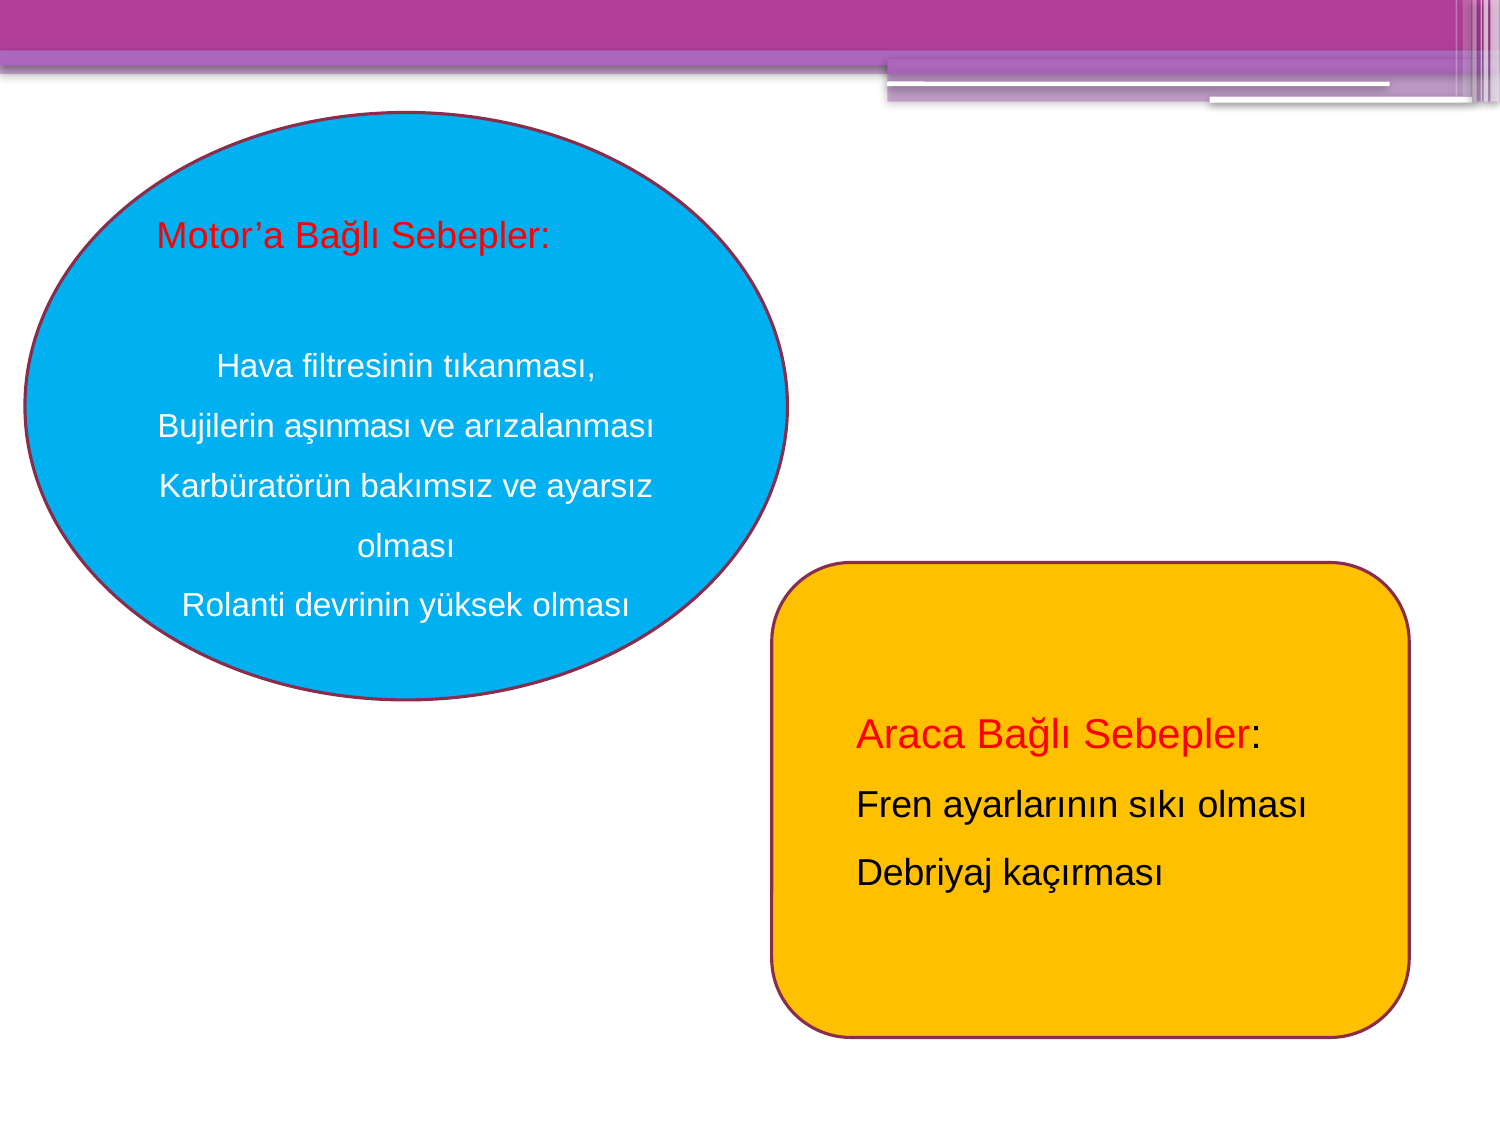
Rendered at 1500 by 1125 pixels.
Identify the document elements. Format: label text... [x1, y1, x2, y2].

text_box [487, 187, 550, 248]
text_box [770, 560, 1411, 1040]
text_box Motor’a Bağlı Sebepler: Hava filtresinin tıkanması, Bujilerin aşınması ve arızalanması Karbüratörün bakımsız ve ayarsız olması Rolanti devrinin yüksek olması [23, 110, 790, 702]
text_box Araca Bağlı Sebepler: Fren ayarlarının sıkı olması Debriyaj kaçırması [839, 674, 1352, 945]
